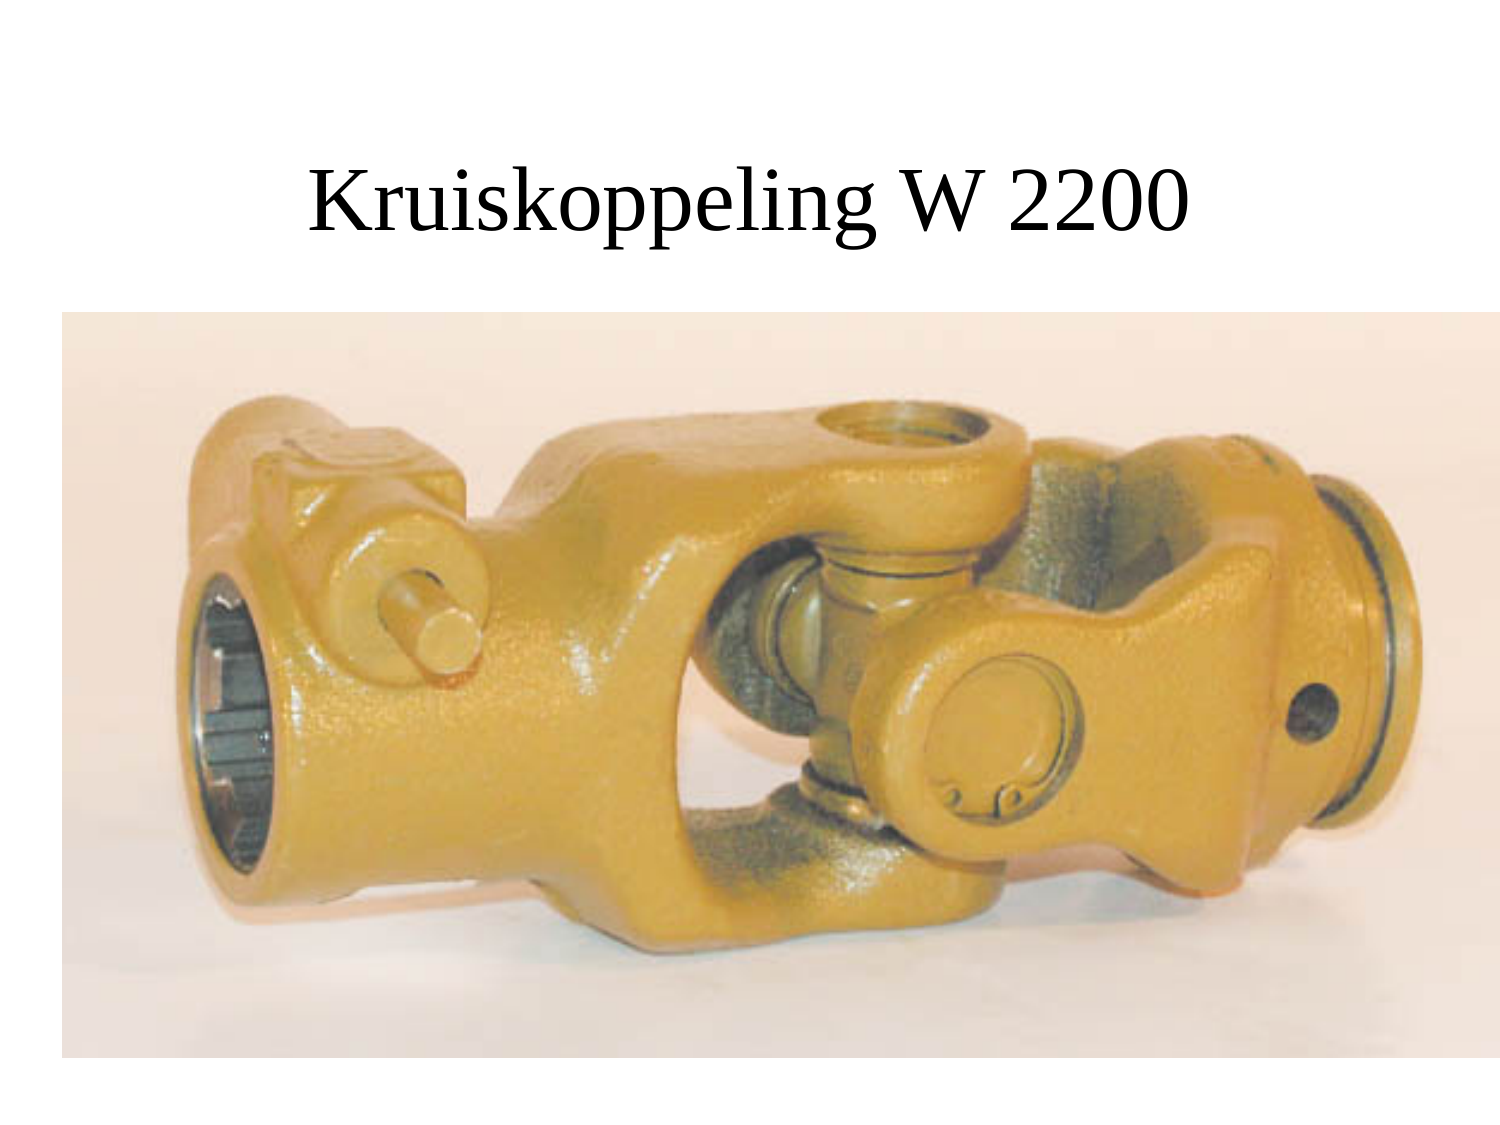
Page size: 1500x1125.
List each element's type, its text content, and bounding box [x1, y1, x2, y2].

picture [62, 312, 1500, 1058]
title Kruiskoppeling W 2200 [112, 99, 1388, 288]
